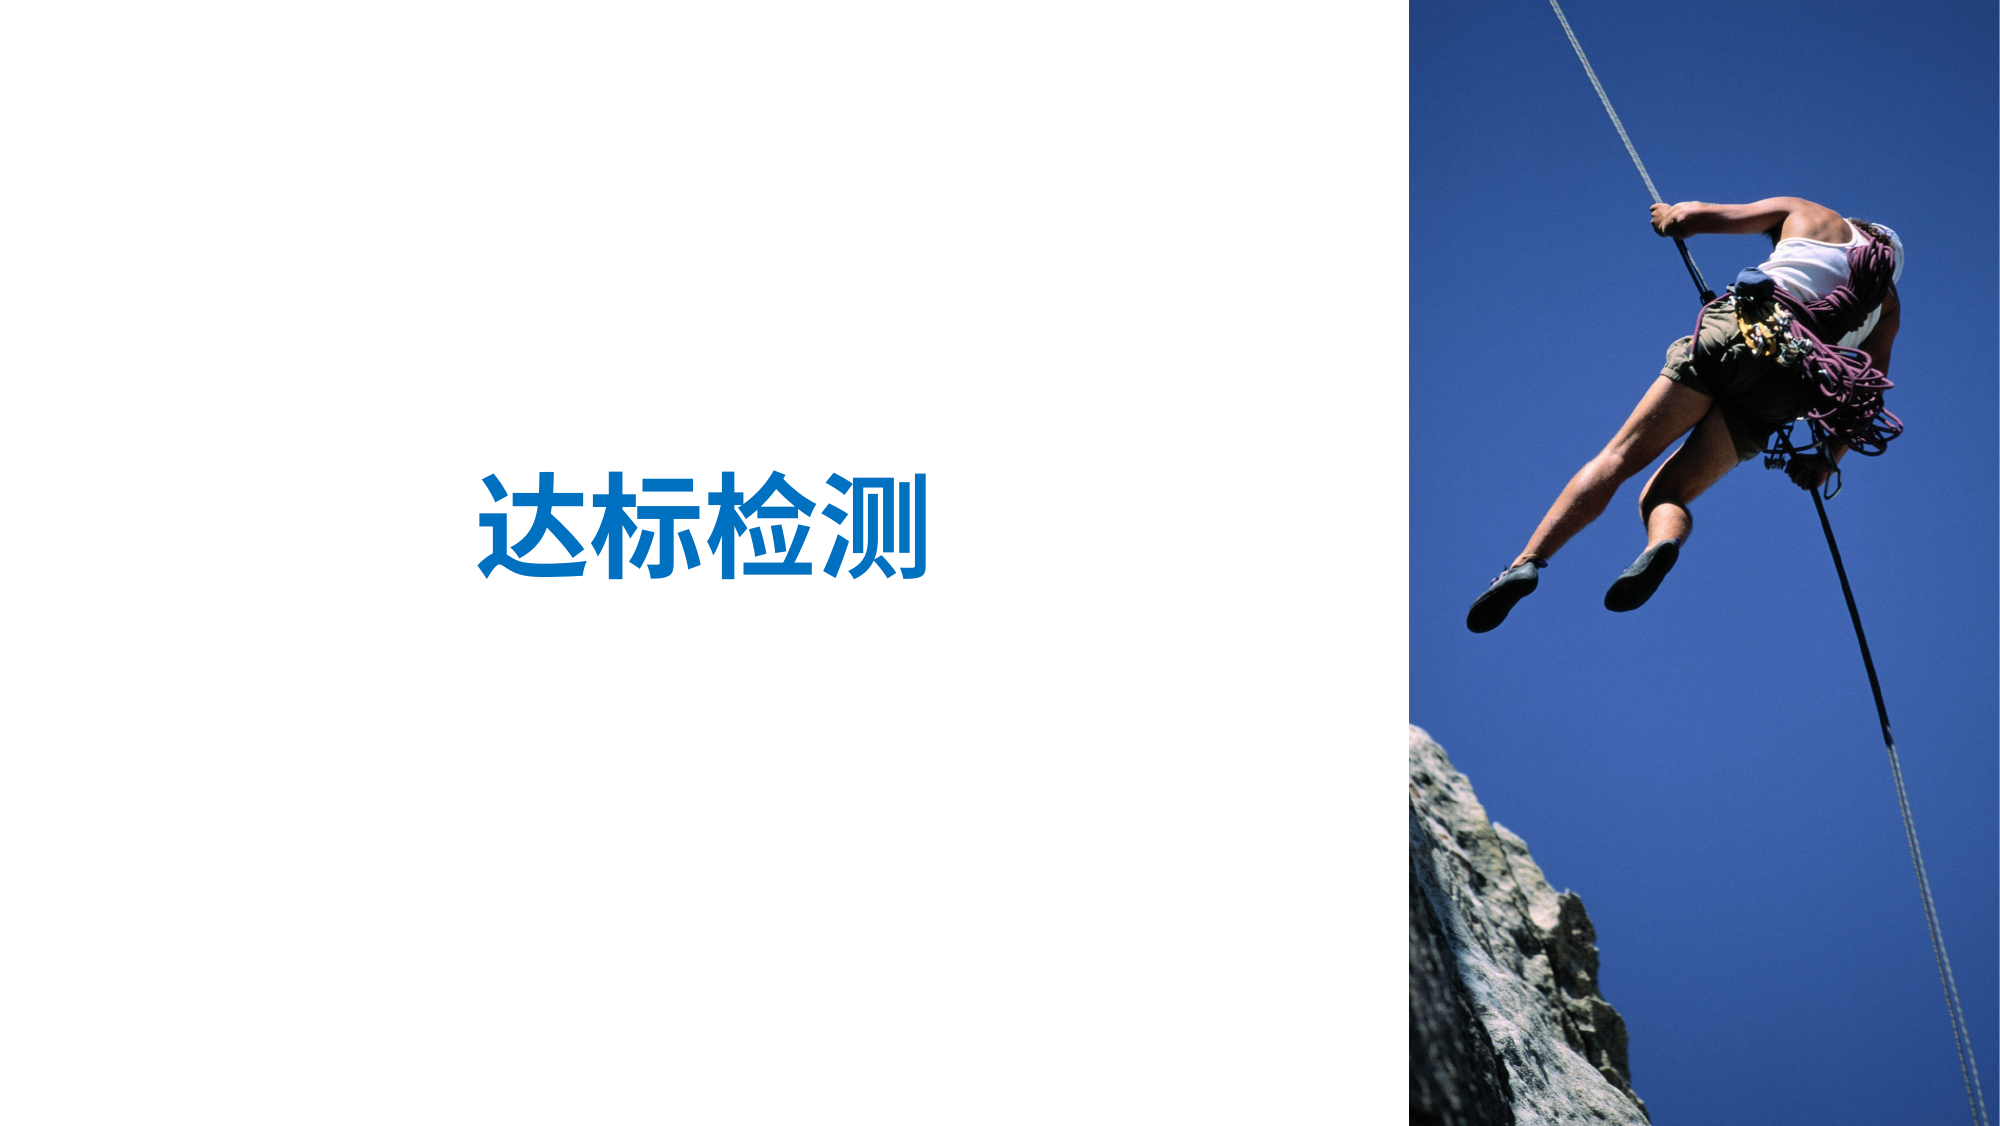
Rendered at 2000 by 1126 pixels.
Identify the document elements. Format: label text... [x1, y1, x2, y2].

picture [1408, 0, 2000, 1126]
text_box 达标检测 [0, 442, 1403, 605]
